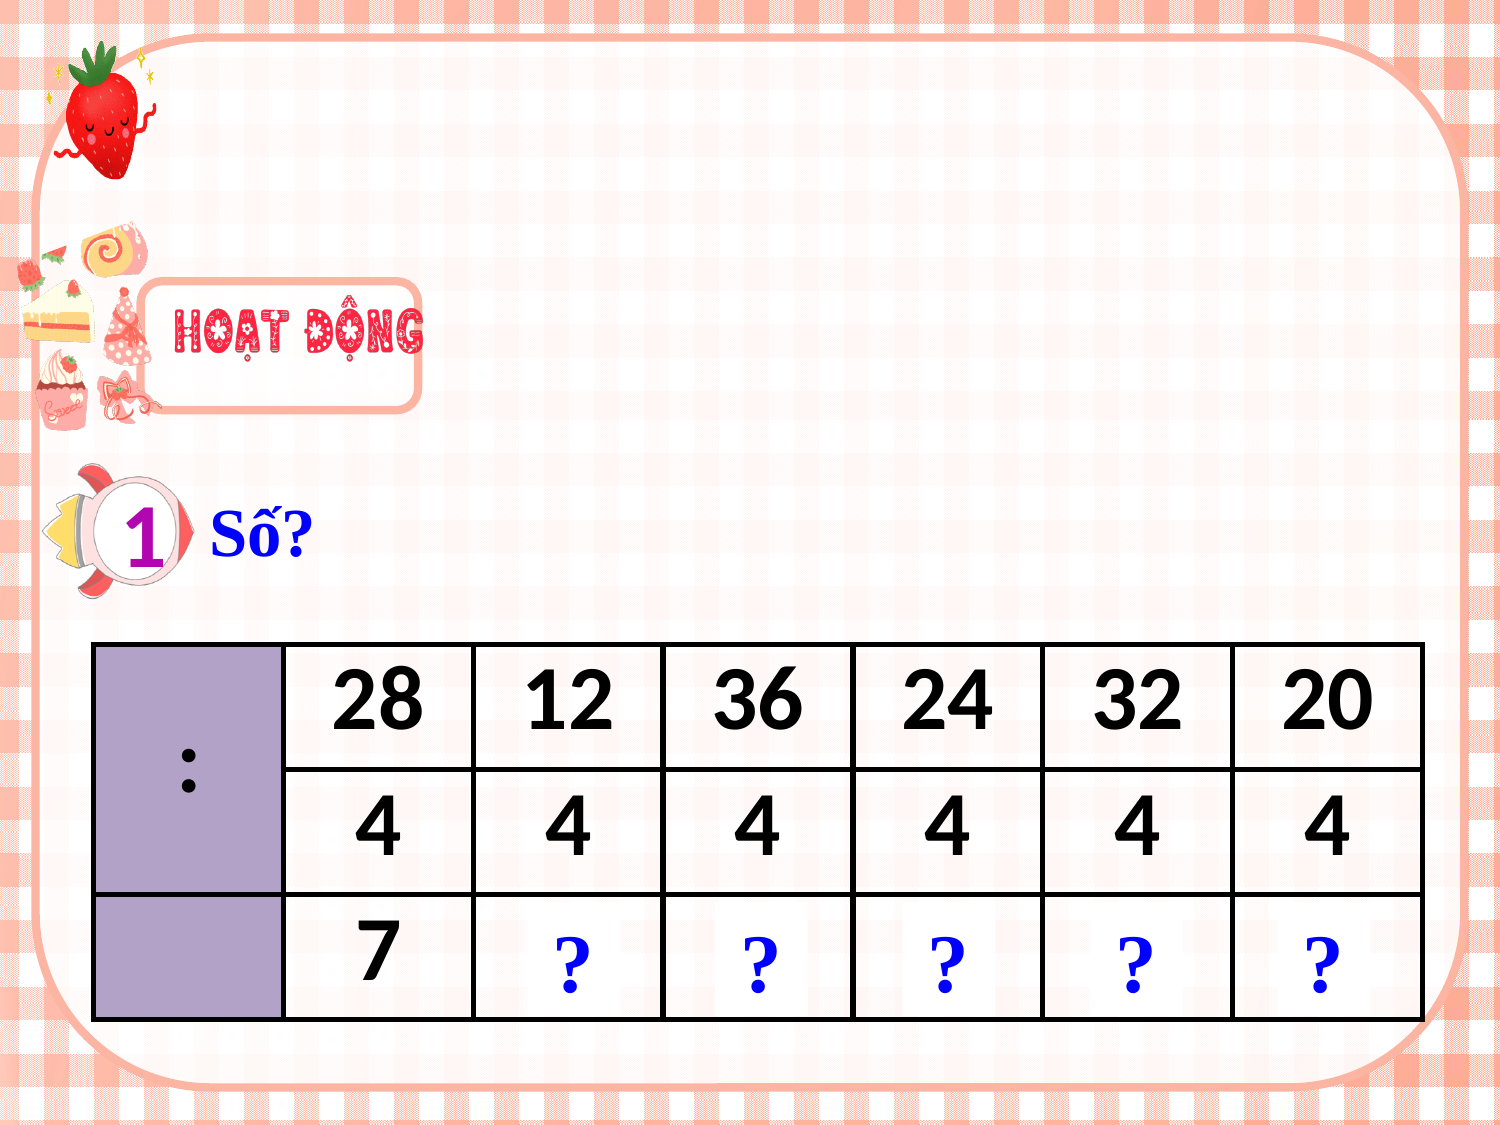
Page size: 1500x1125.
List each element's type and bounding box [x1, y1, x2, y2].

text_box [35, 423, 205, 649]
picture [9, 218, 458, 430]
picture [35, 37, 176, 188]
text_box [0, 0, 1500, 1125]
